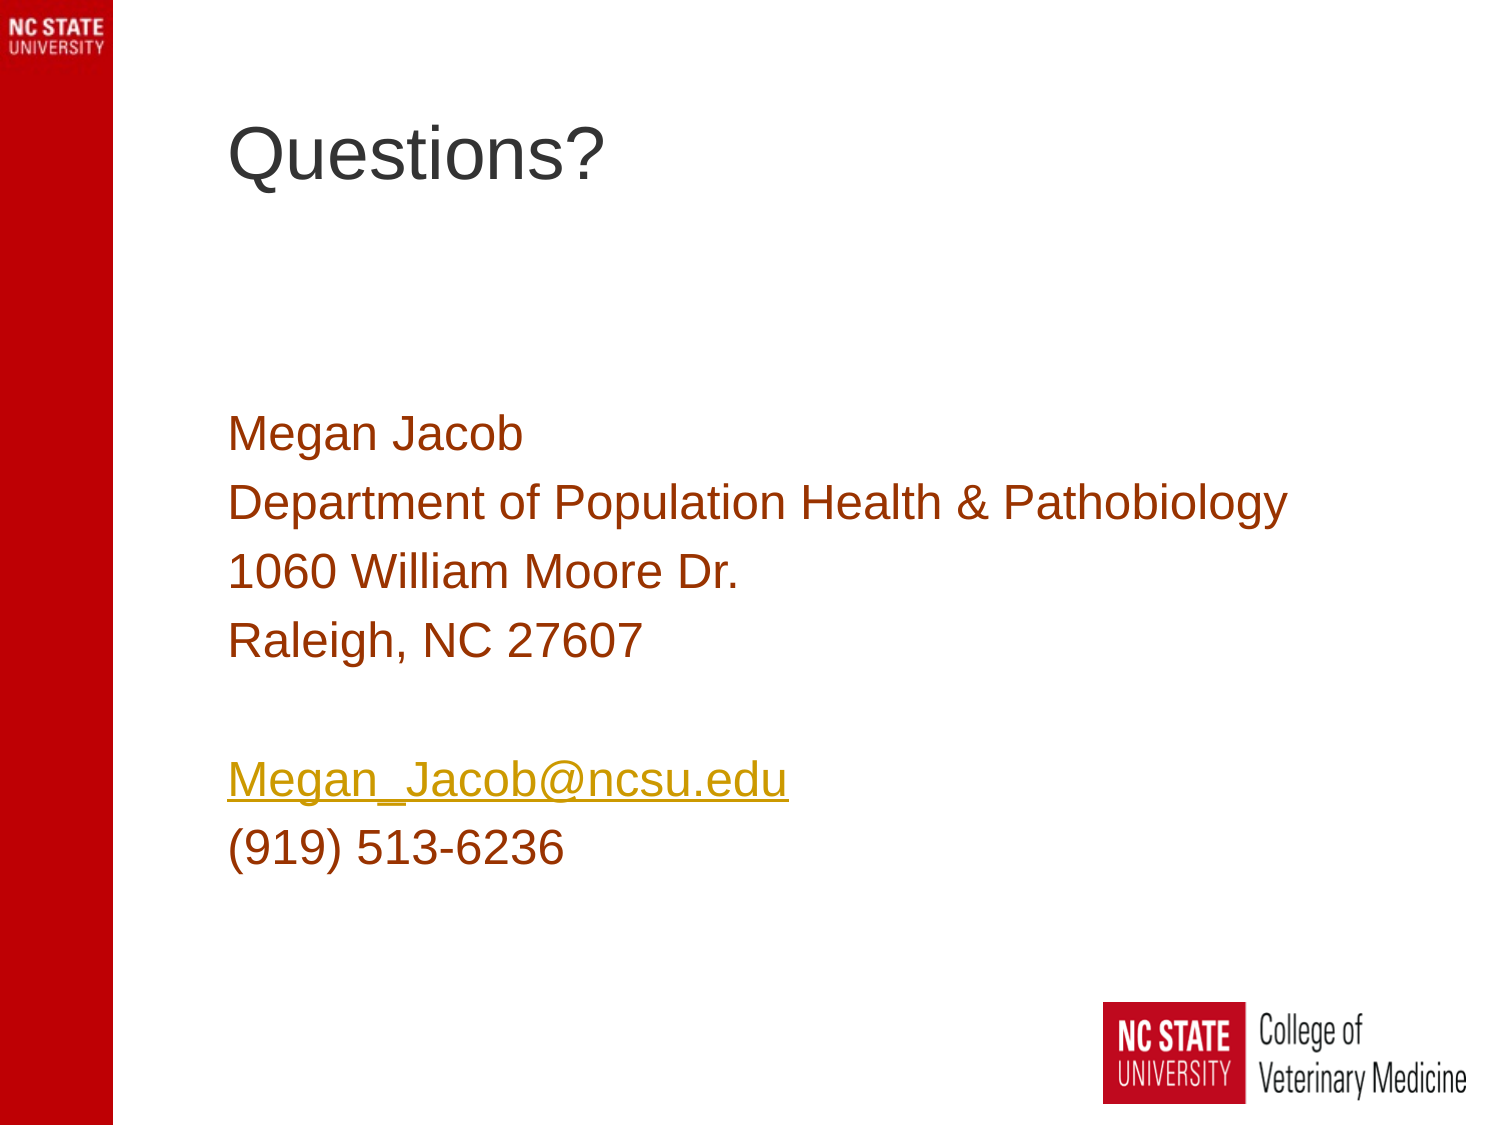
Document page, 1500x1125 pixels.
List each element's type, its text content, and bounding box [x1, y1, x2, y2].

list Megan Jacob Department of Population Health & Pathobiology 1060 William Moore Dr. Raleigh, NC 27607 Megan_Jacob@ncsu.edu (919) 513-6236 [212, 324, 1463, 888]
picture [0, 0, 113, 1125]
title Questions? [212, 75, 1213, 225]
picture [1102, 1002, 1466, 1104]
